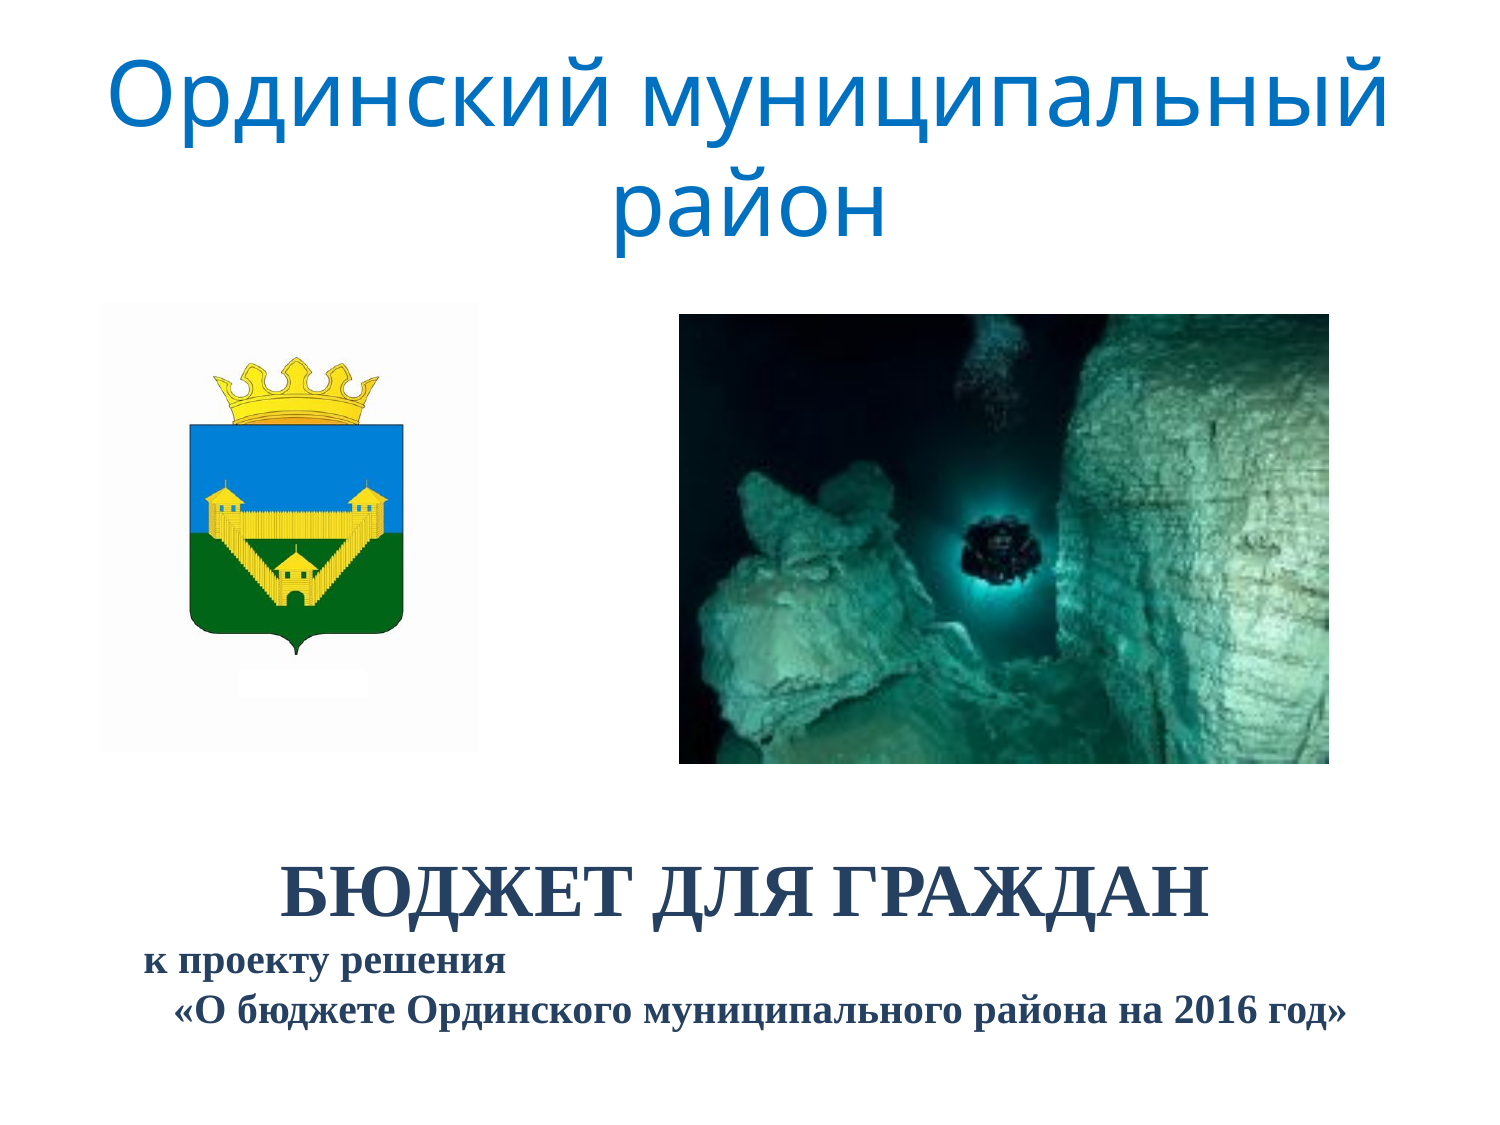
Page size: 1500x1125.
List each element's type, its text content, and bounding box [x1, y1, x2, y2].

picture [678, 314, 1330, 764]
title Ординский муниципальный район [75, 45, 1425, 244]
picture [100, 302, 479, 752]
text_box БЮДЖЕТ ДЛЯ ГРАЖДАН к проекту решения «О бюджете Ординского муниципального района на 2016 год» [123, 834, 1367, 1039]
